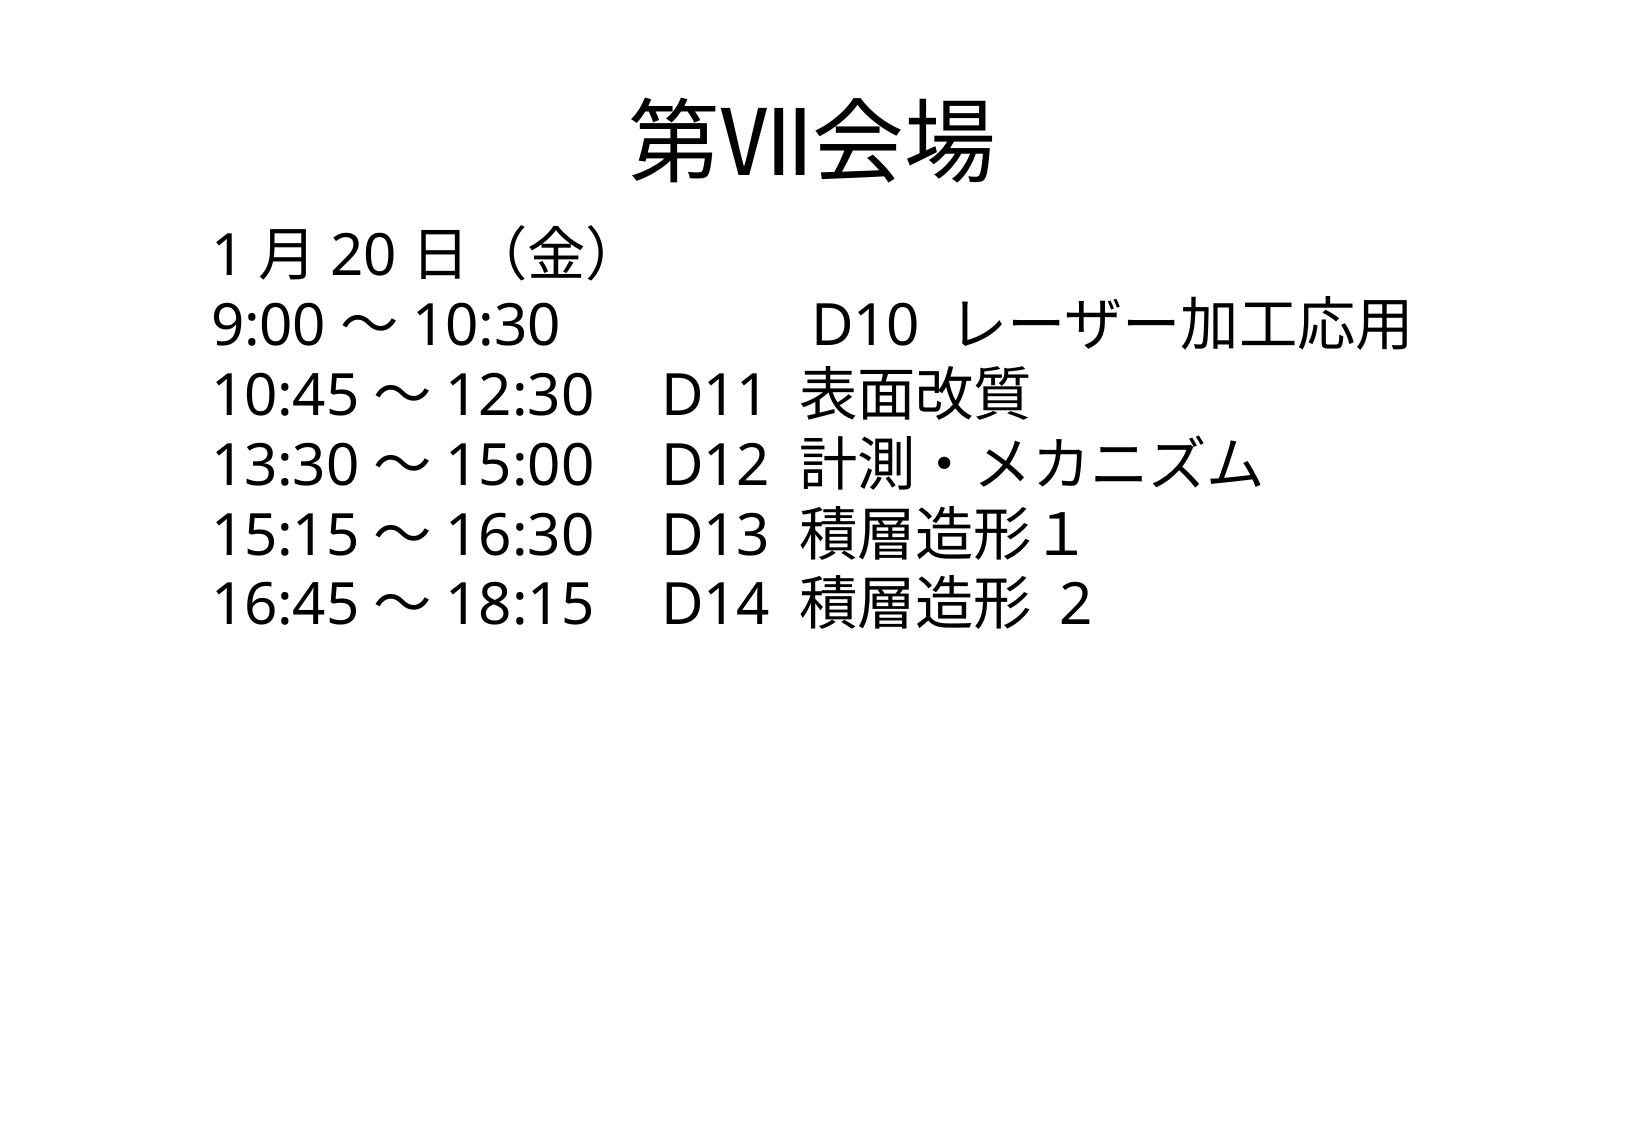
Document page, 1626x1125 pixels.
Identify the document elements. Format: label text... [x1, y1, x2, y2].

title 第Ⅶ会場 [81, 45, 1544, 233]
text_box 1月20日（金） 9:00～10:30 D10 レーザー加工応用 10:45～12:30 D11 表面改質 13:30～15:00 D12 計測・メカニズム 15:15～16:30 D13 積層造形１ 16:45～18:15 D14 積層造形 2 [196, 209, 1429, 645]
